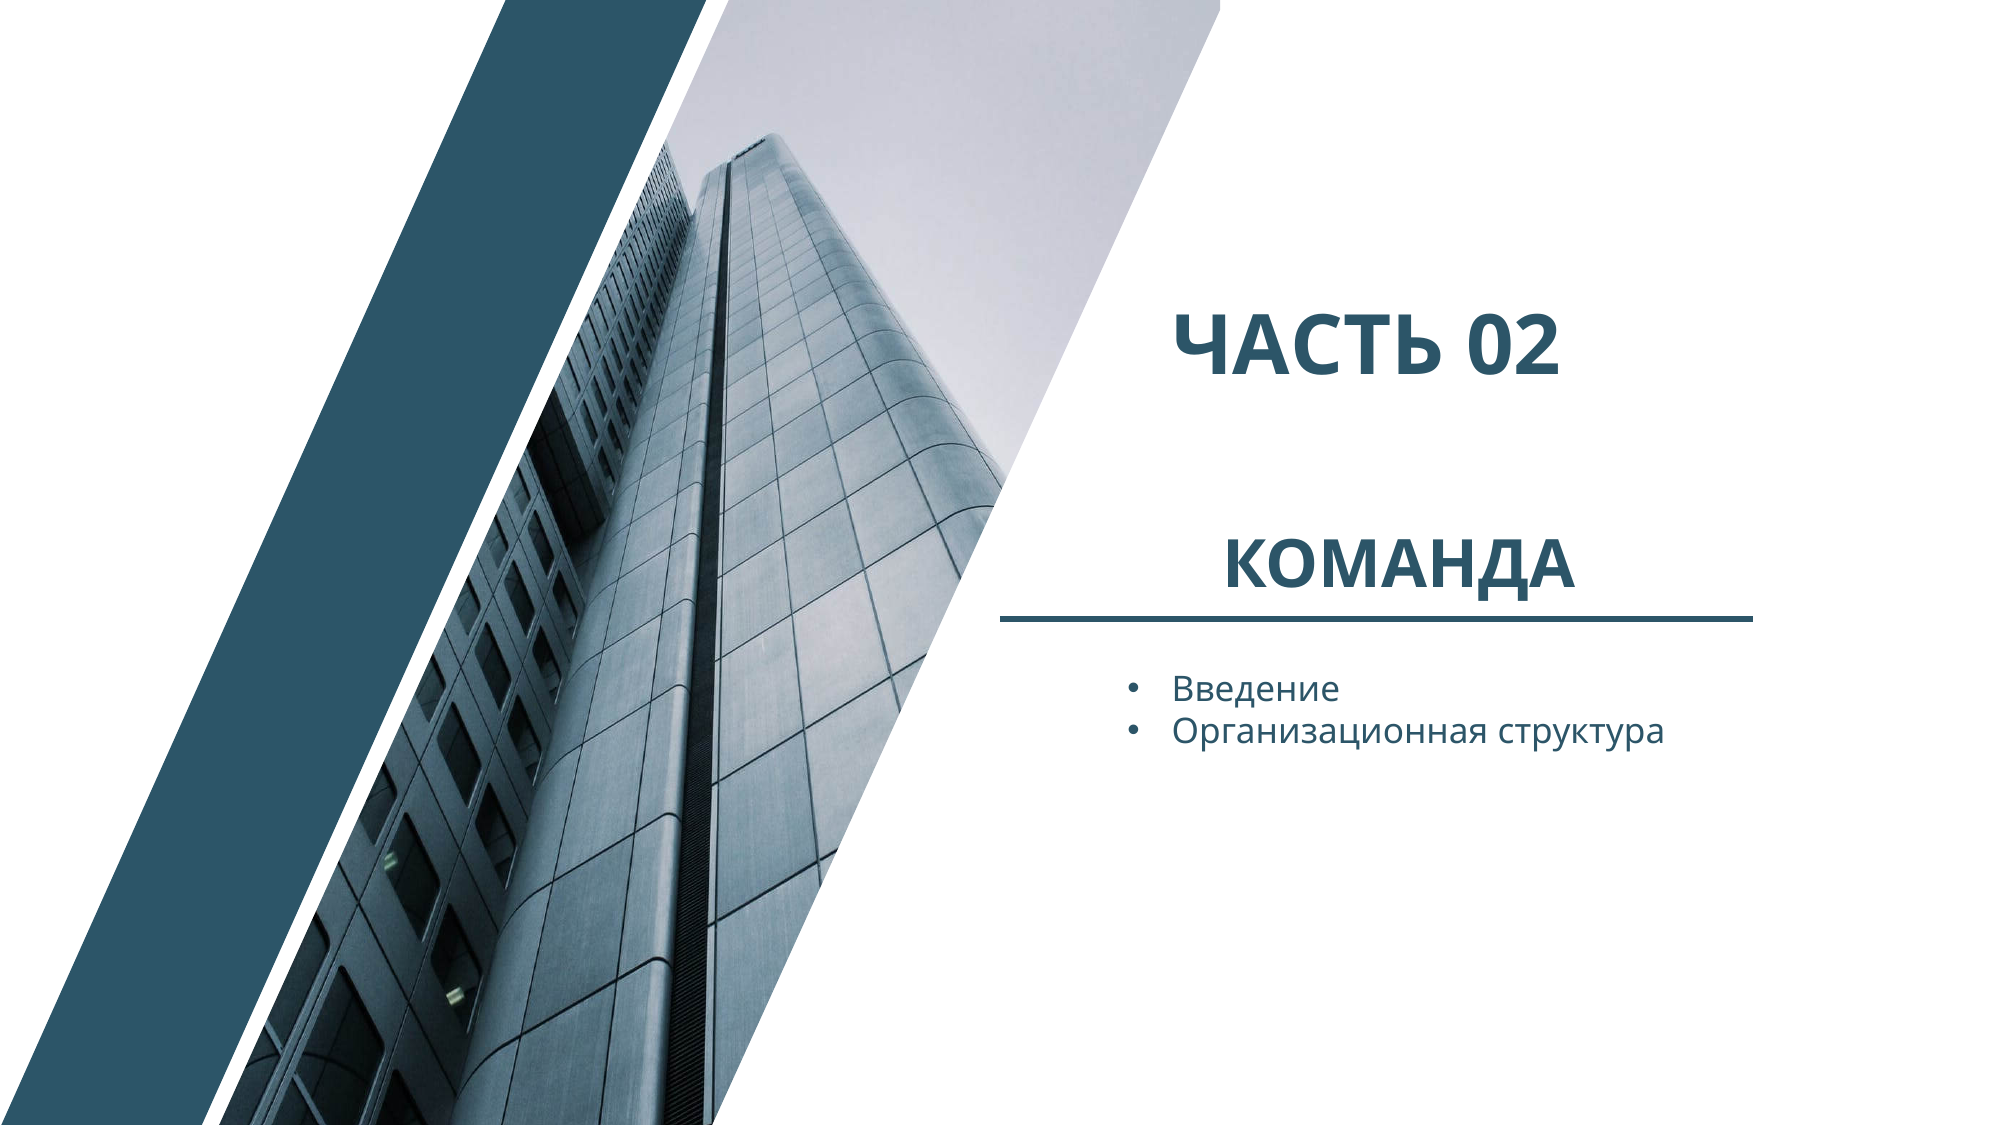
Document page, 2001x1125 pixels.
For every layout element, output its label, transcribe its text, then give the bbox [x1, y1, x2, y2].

picture [162, 0, 1221, 1125]
text_box ЧАСТЬ 02 [1221, 283, 1592, 399]
text_box Введение Организационная структура [1221, 658, 1686, 796]
text_box [0, 763, 162, 1125]
text_box КОМАНДА [1221, 511, 1663, 611]
